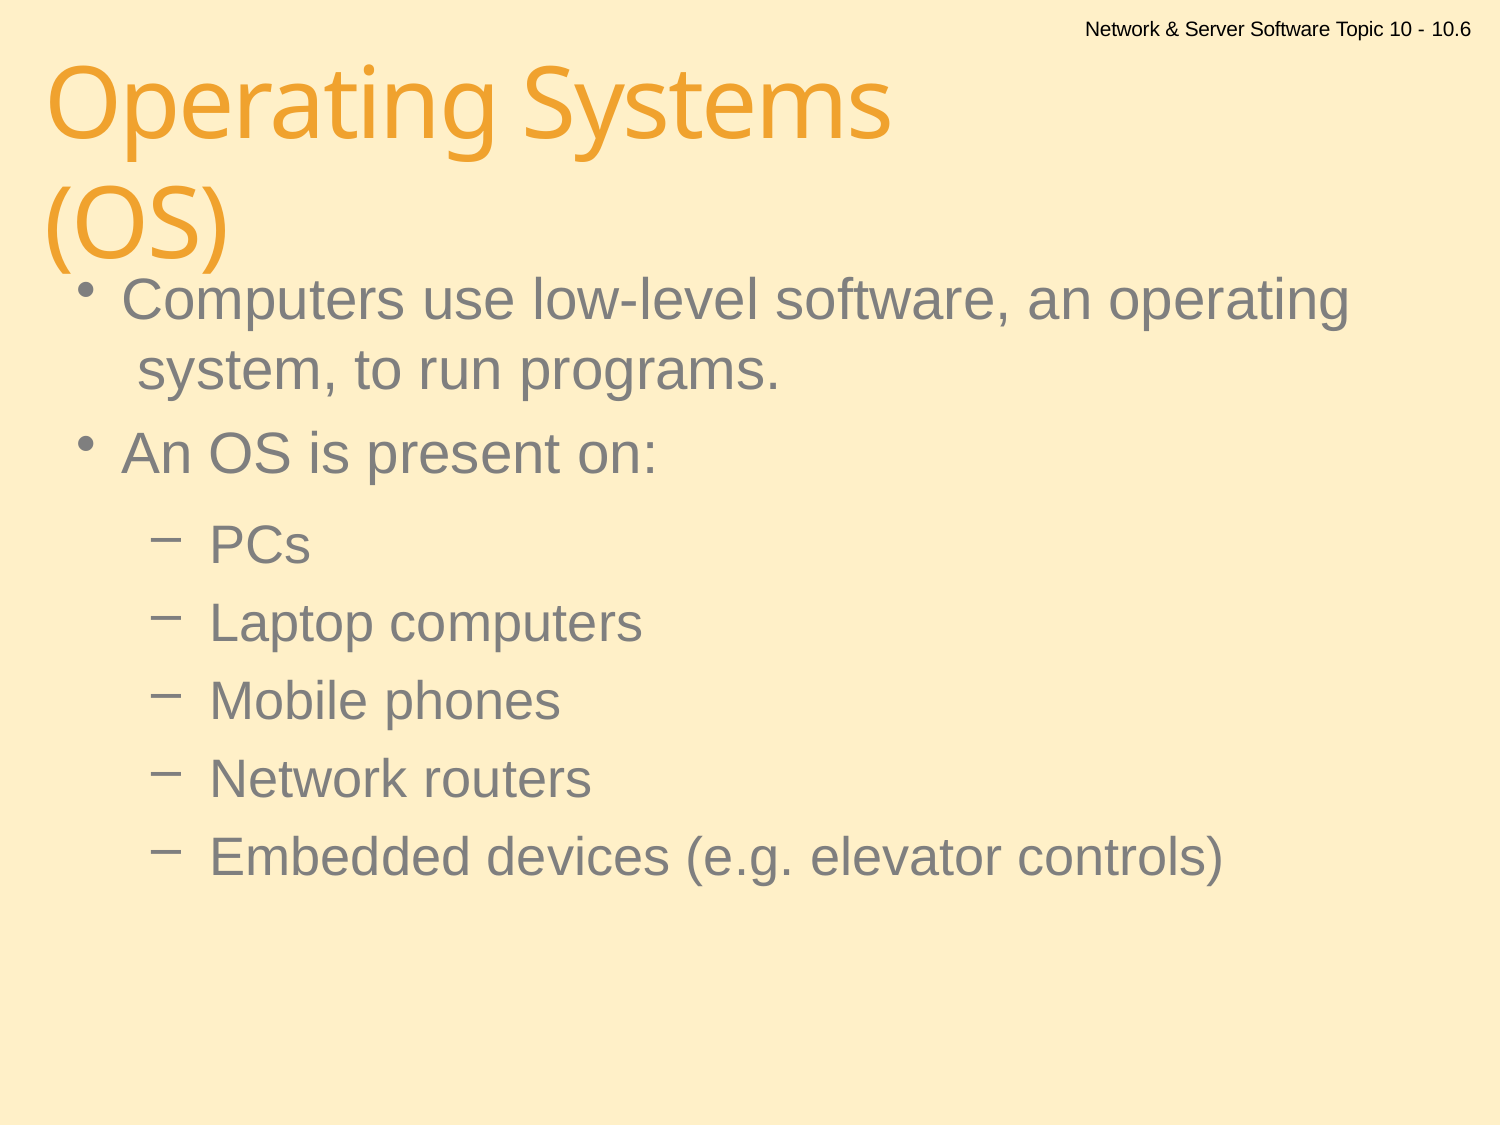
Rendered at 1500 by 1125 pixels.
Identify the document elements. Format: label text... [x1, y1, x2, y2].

text_box Computers use low-level software, an operating system, to run programs. An OS is present on: PCs Laptop computers Mobile phones Network routers Embedded devices (e.g. elevator controls) [74, 259, 1359, 887]
text_box Network & Server Software Topic 10 - 10.6 [1083, 13, 1488, 41]
title Operating Systems (OS) [42, 36, 1046, 279]
